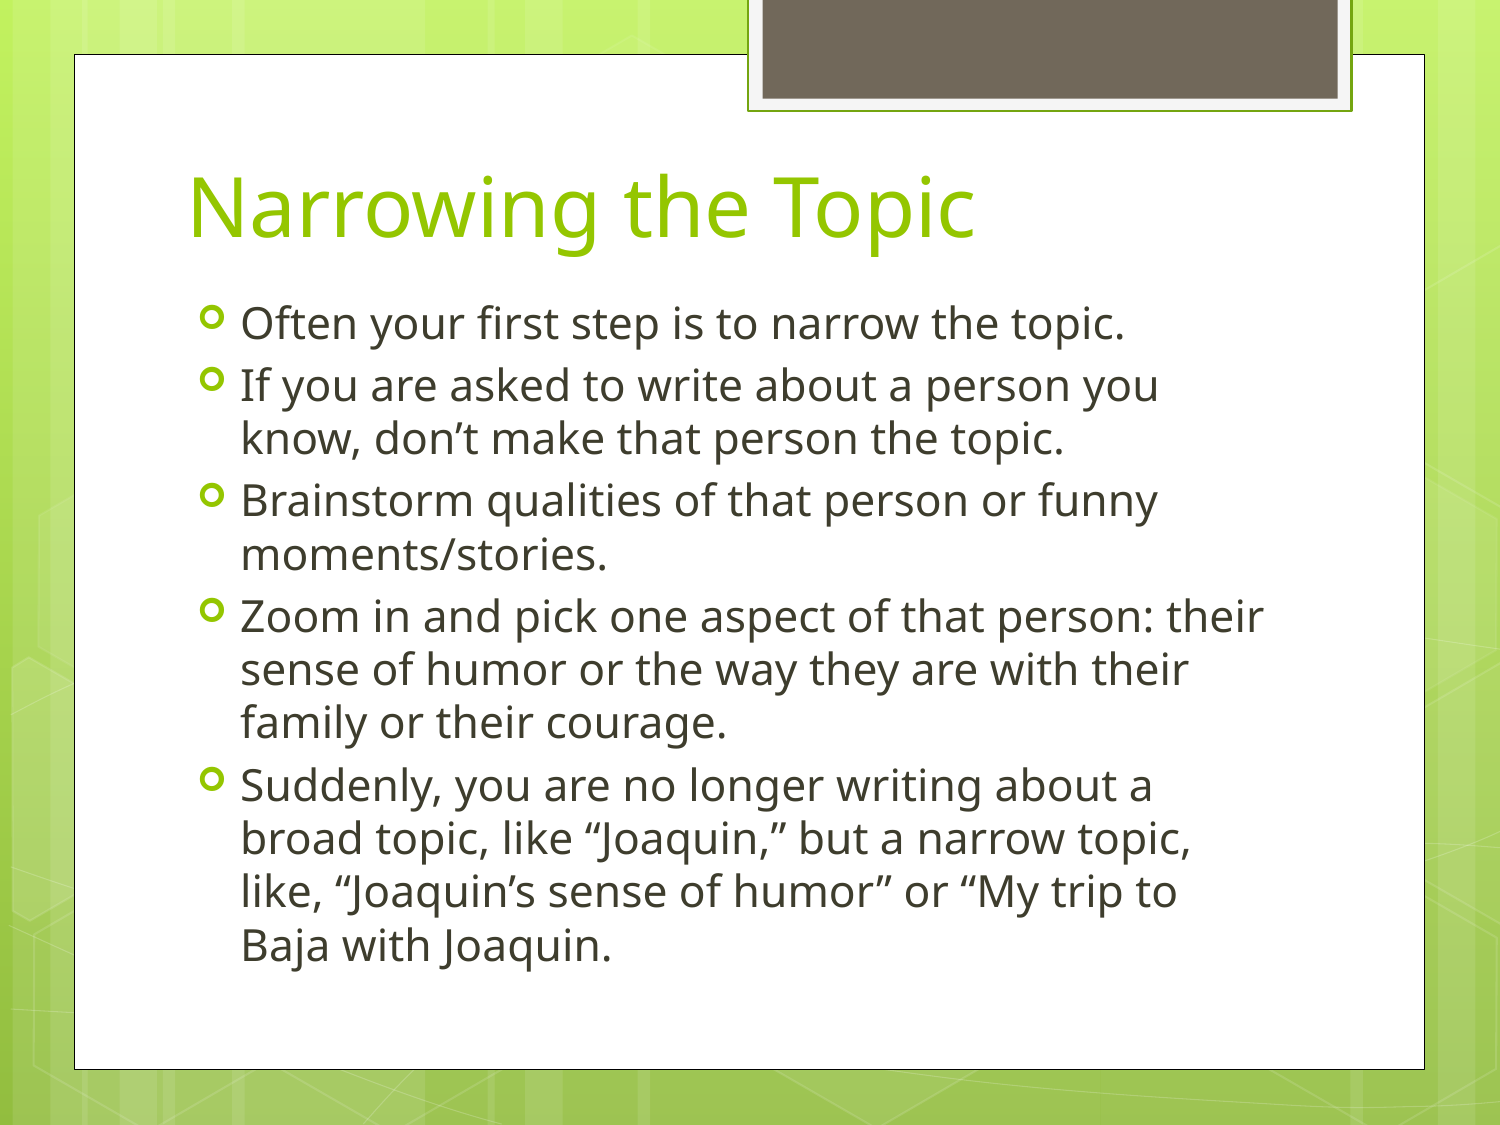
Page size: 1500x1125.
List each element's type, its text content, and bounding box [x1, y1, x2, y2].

title Narrowing the Topic [171, 124, 1324, 262]
list Often your first step is to narrow the topic. If you are asked to write about a person you know, don’t make that person the topic. Brainstorm qualities of that person or funny moments/stories. Zoom in and pick one aspect of that person: their sense of humor or the way they are with their family or their courage. Suddenly, you are no longer writing about a broad topic, like “Joaquin,” but a narrow topic, like, “Joaquin’s sense of humor” or “My trip to Baja with Joaquin. [171, 287, 1283, 984]
